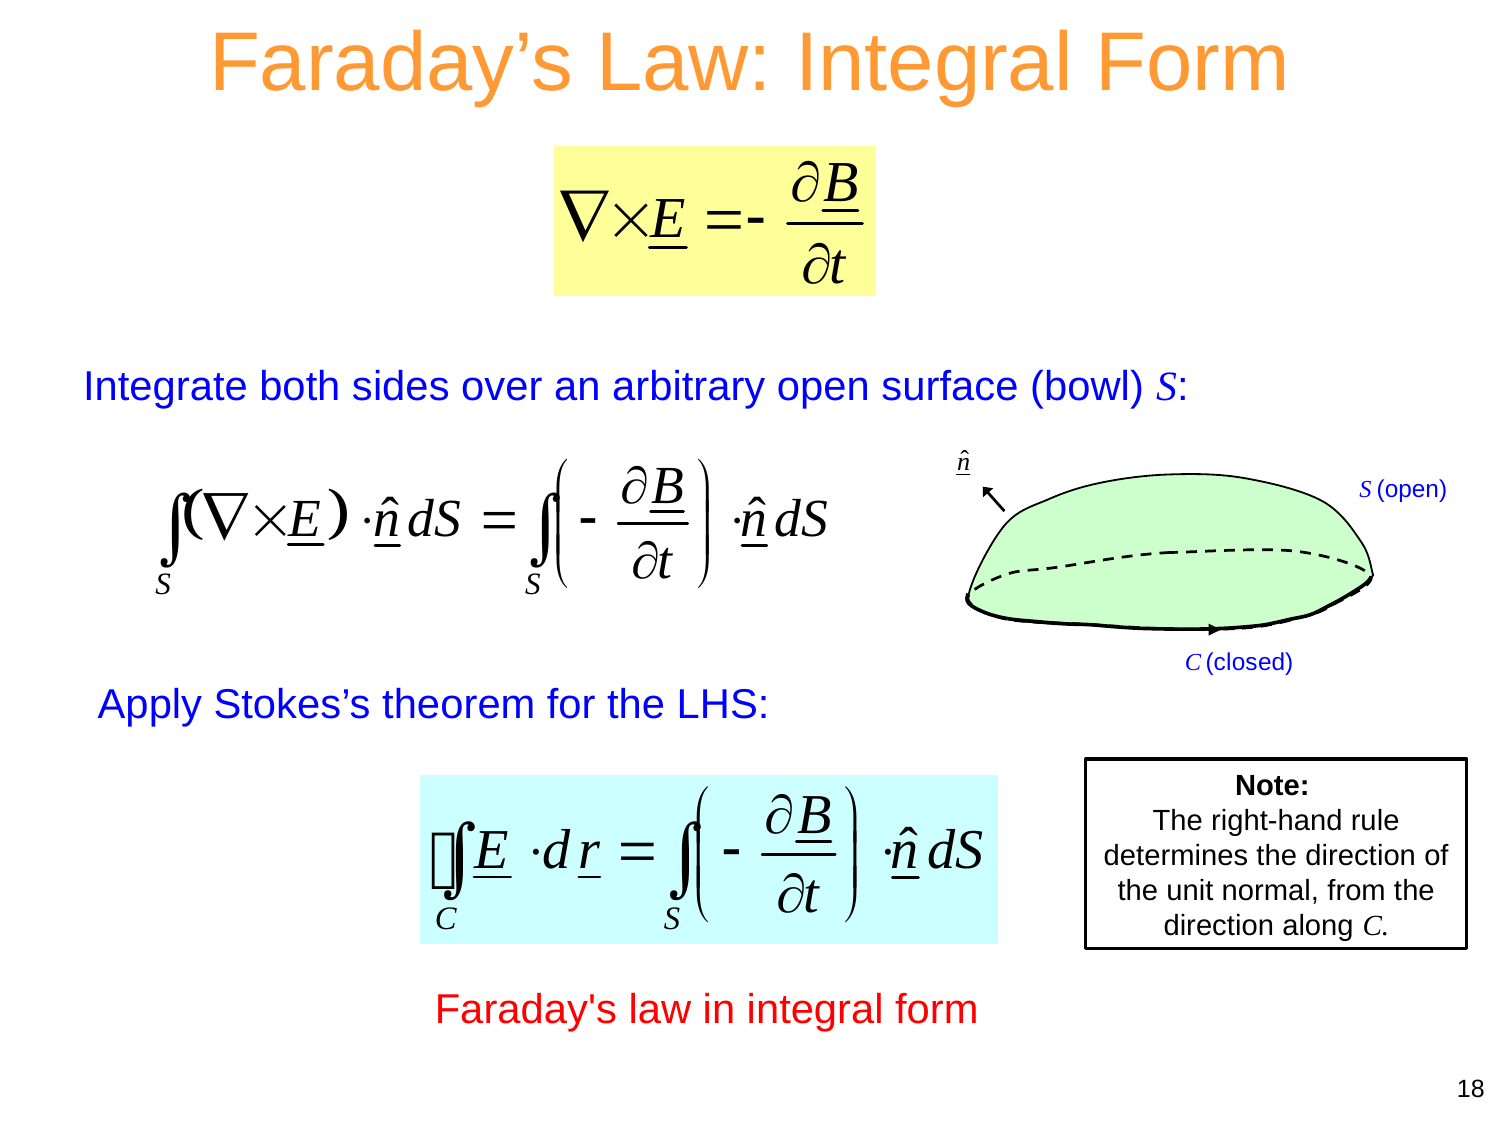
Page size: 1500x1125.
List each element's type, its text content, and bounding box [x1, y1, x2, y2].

text_box Note: The right-hand rule determines the direction of the unit normal, from the direction along C. [1085, 758, 1467, 949]
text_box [420, 774, 999, 944]
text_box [143, 446, 842, 609]
text_box Apply Stokes’s theorem for the LHS: [82, 669, 785, 735]
text_box Integrate both sides over an arbitrary open surface (bowl) S: [68, 351, 1204, 417]
text_box Faraday’s Law: Integral Form [153, 0, 1347, 115]
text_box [553, 146, 877, 296]
text_box Faraday's law in integral form [420, 974, 1006, 1040]
picture [951, 445, 1463, 682]
slide_number 18 [1187, 1050, 1500, 1125]
